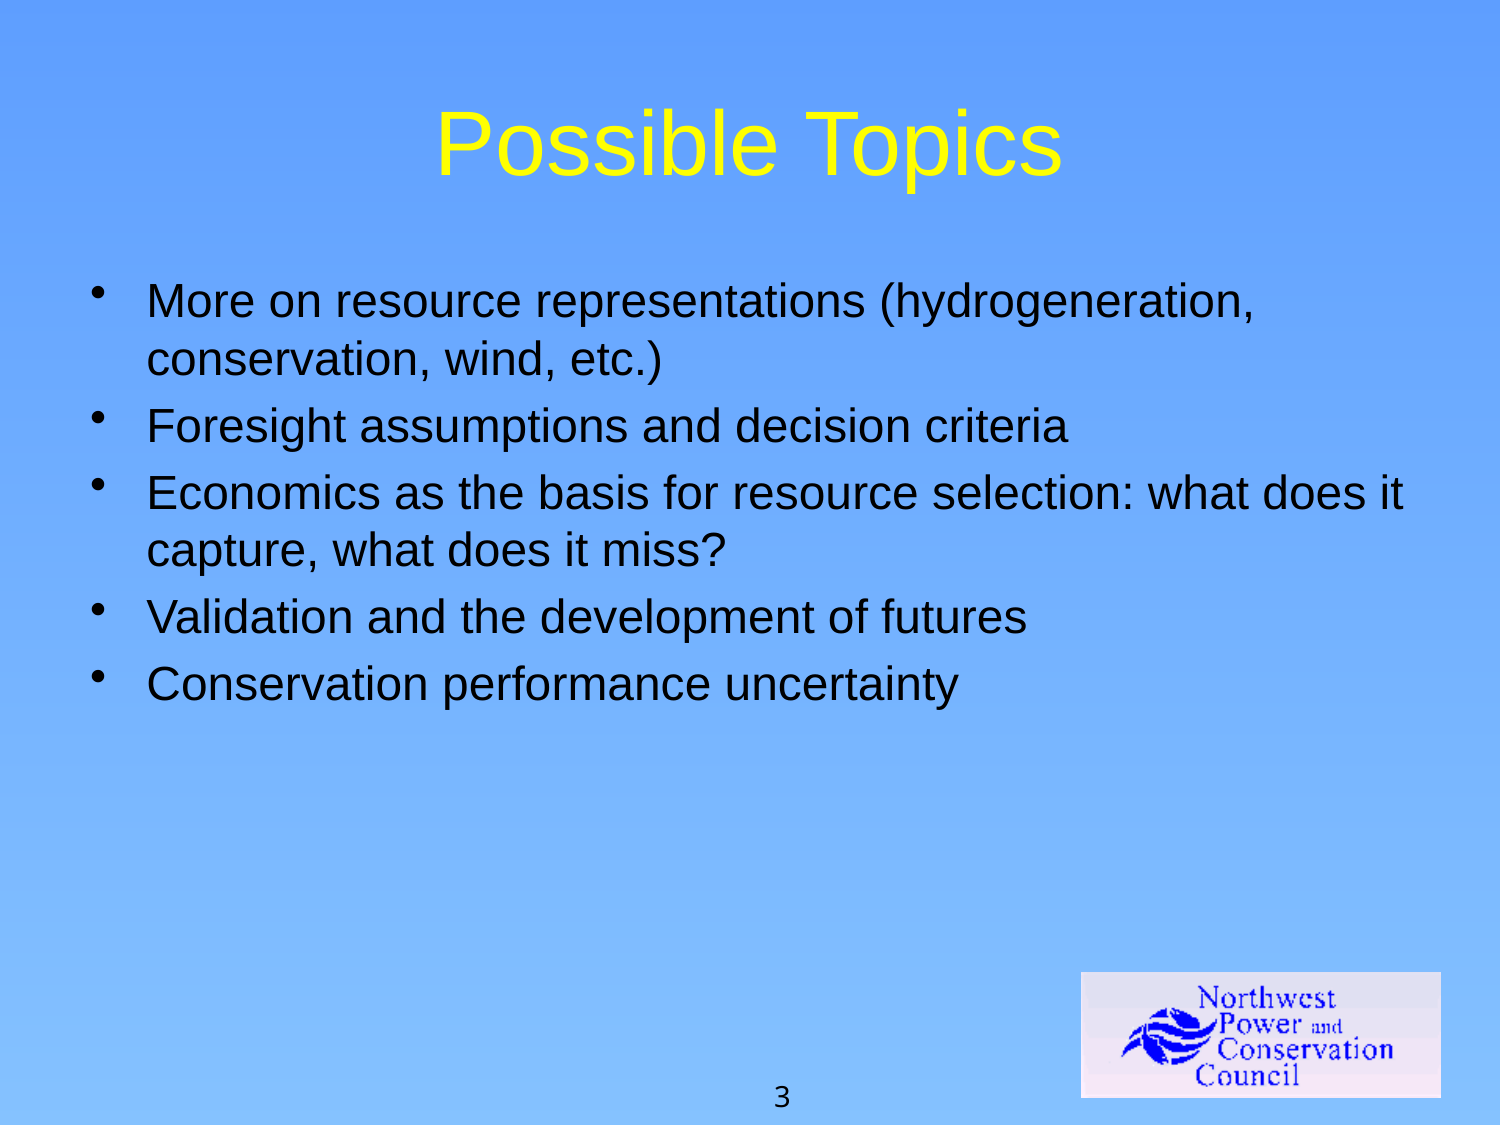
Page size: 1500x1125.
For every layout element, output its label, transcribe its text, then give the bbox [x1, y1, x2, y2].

picture [1081, 972, 1441, 1098]
list More on resource representations (hydrogeneration, conservation, wind, etc.) Foresight assumptions and decision criteria Economics as the basis for resource selection: what does it capture, what does it miss? Validation and the development of futures Conservation performance uncertainty [74, 262, 1426, 1006]
title Possible Topics [74, 44, 1426, 233]
